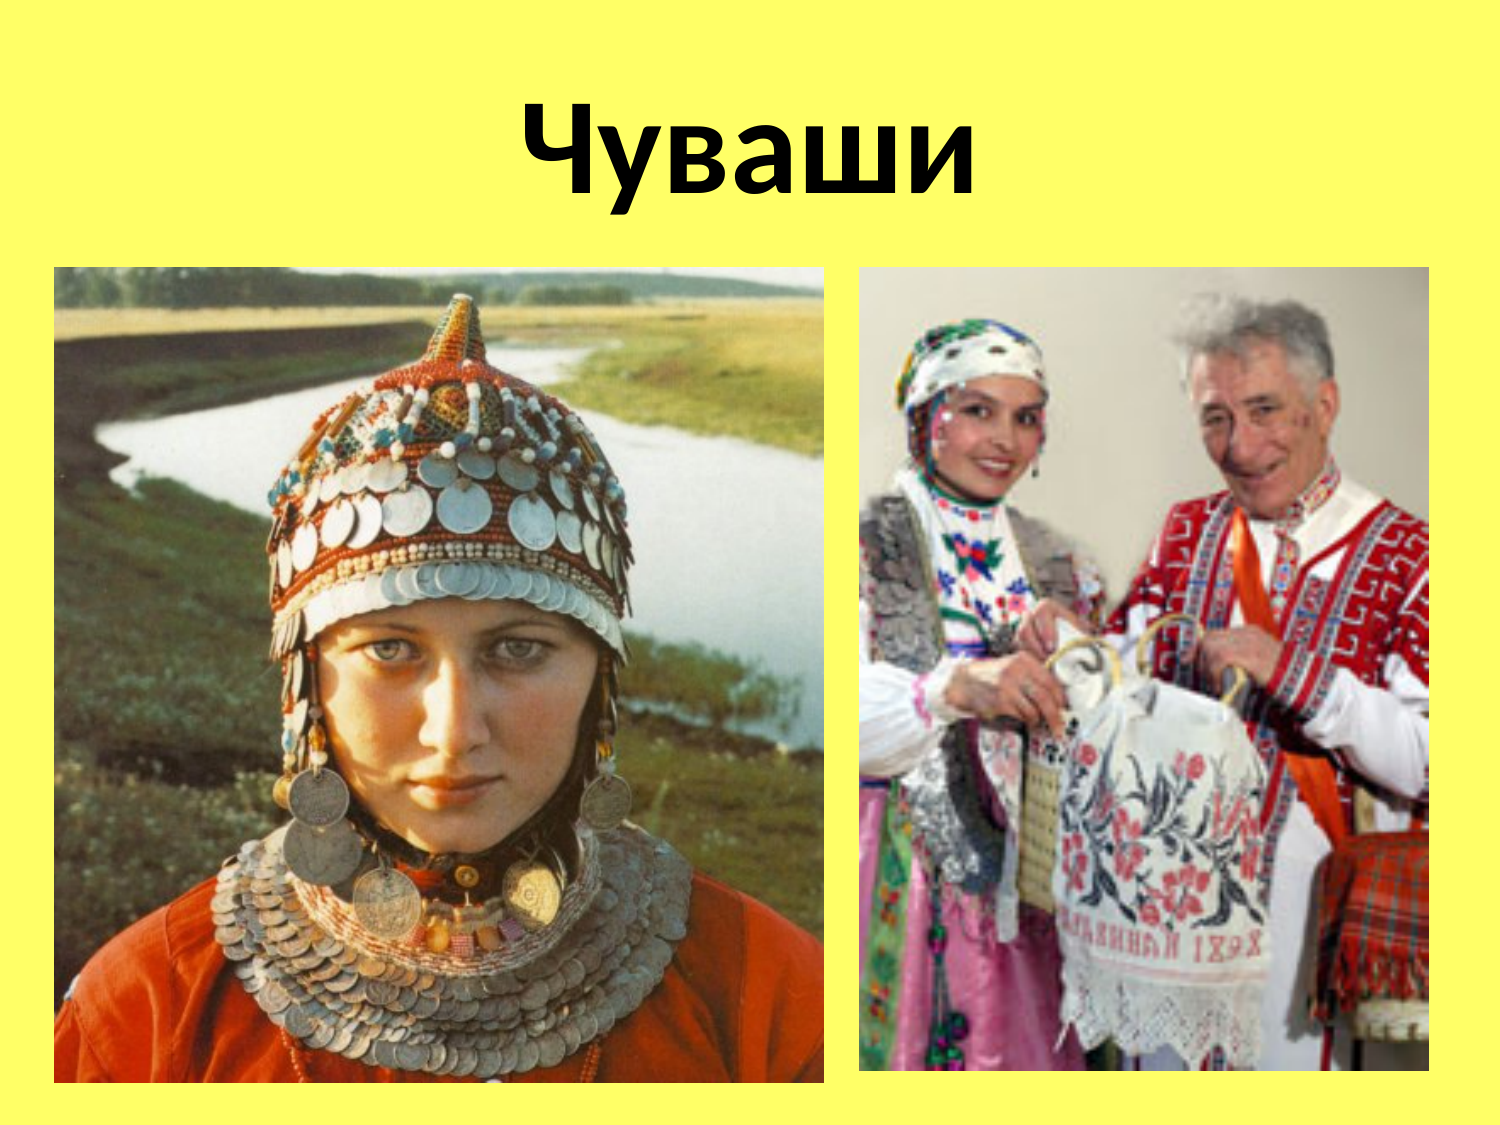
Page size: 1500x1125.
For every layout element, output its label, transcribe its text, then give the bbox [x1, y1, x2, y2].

picture [54, 266, 824, 1083]
picture [859, 266, 1429, 1071]
title Чуваши [75, 45, 1425, 233]
